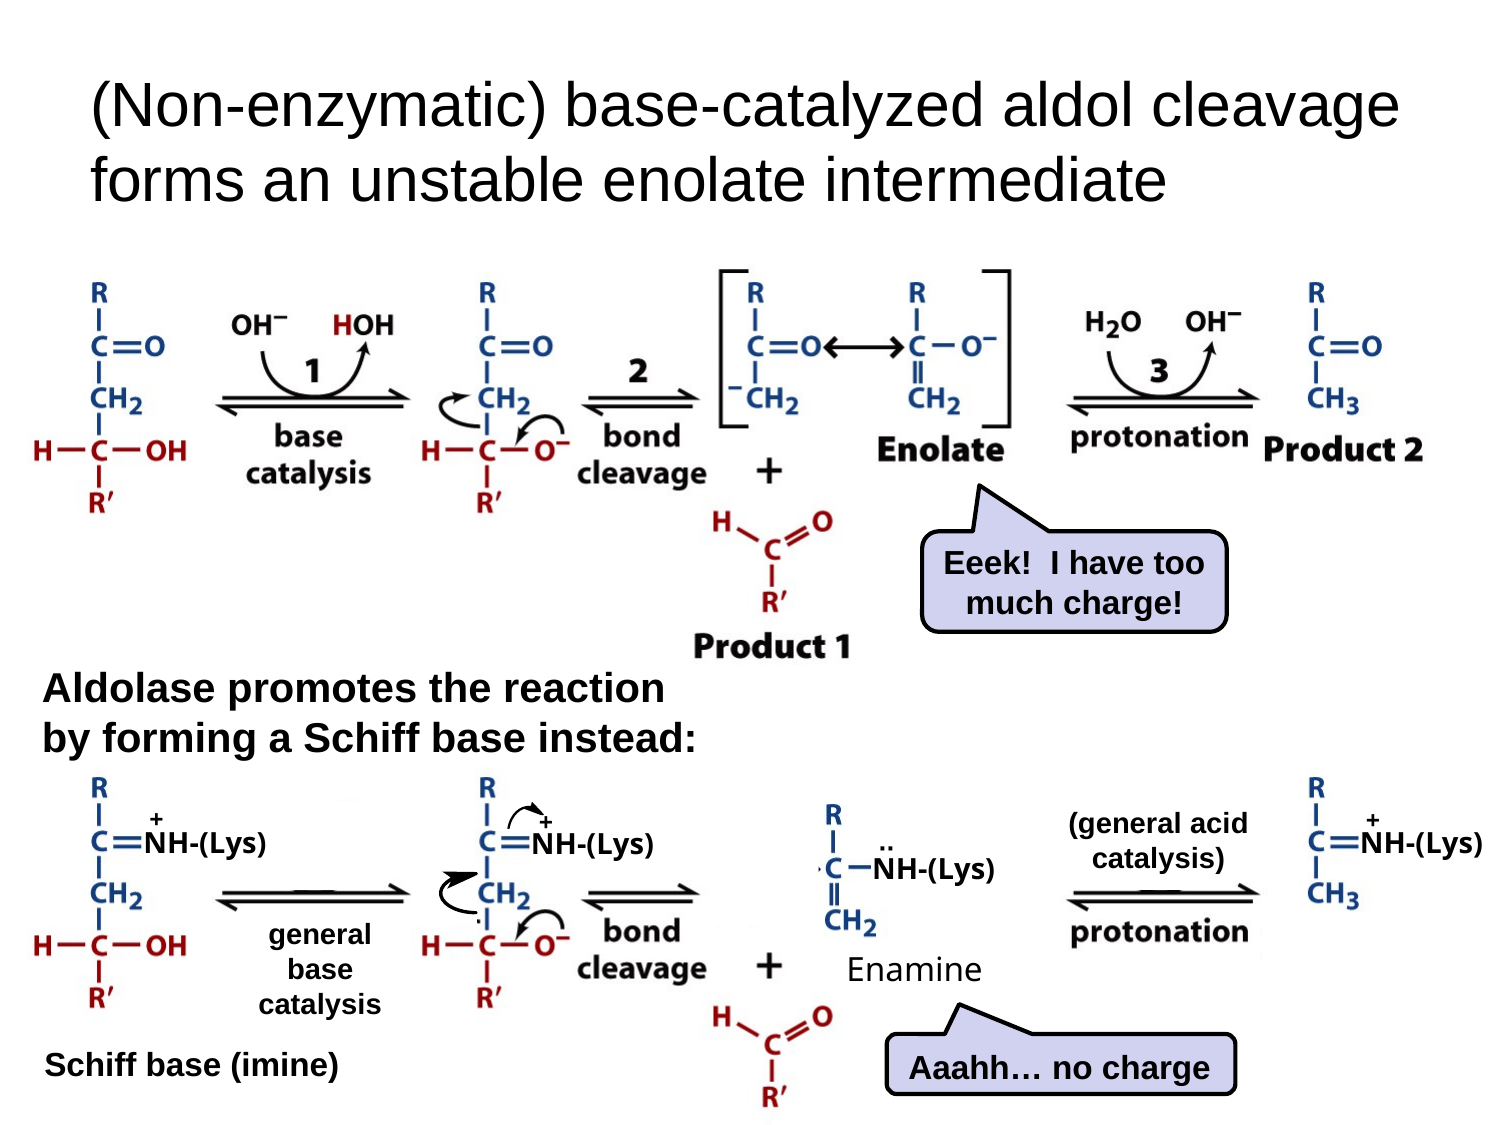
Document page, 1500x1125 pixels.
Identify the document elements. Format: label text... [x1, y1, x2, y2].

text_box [886, 1033, 1252, 1095]
picture [26, 256, 1428, 666]
text_box Aldolase promotes the reaction by forming a Schiff base instead: [27, 674, 728, 750]
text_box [26, 751, 1496, 1125]
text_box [919, 531, 1230, 633]
title (Non-enzymatic) base-catalyzed aldol cleavage forms an unstable enolate intermediate [75, 45, 1425, 233]
